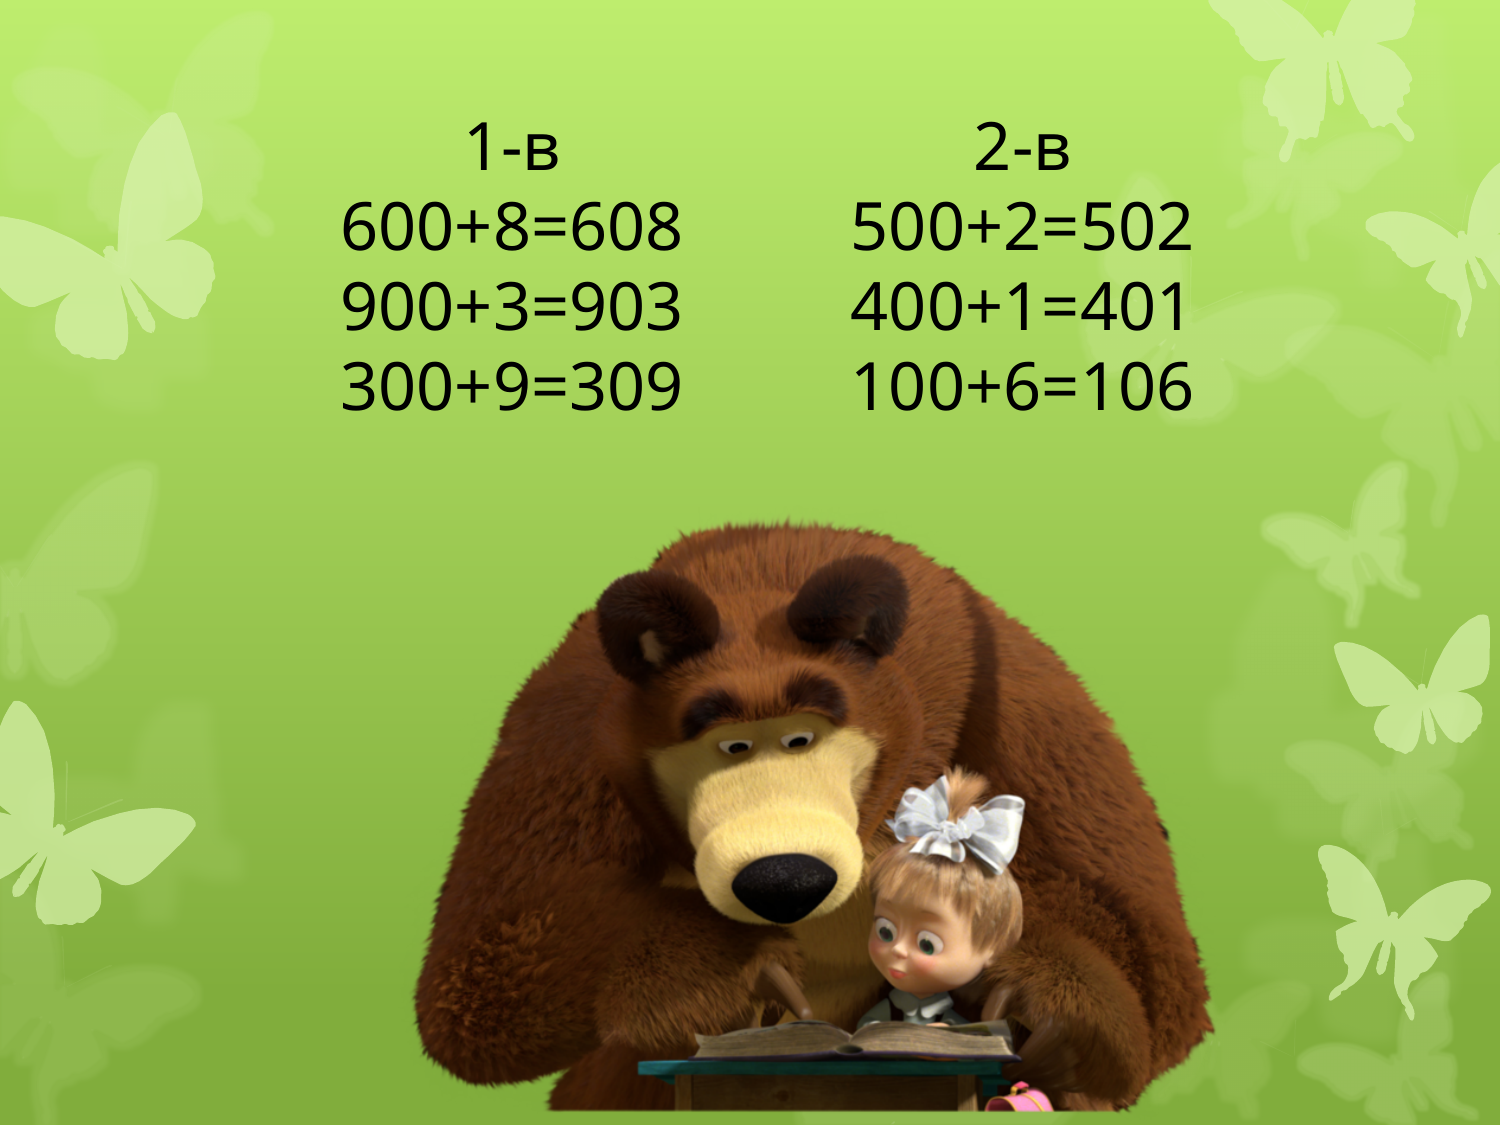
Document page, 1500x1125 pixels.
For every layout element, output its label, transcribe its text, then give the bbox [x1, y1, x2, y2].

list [395, 502, 1225, 1125]
title 1-в 600+8=608 900+3=903 300+9=309 2-в 500+2=502 400+1=401 100+6=106 [242, 90, 1294, 598]
